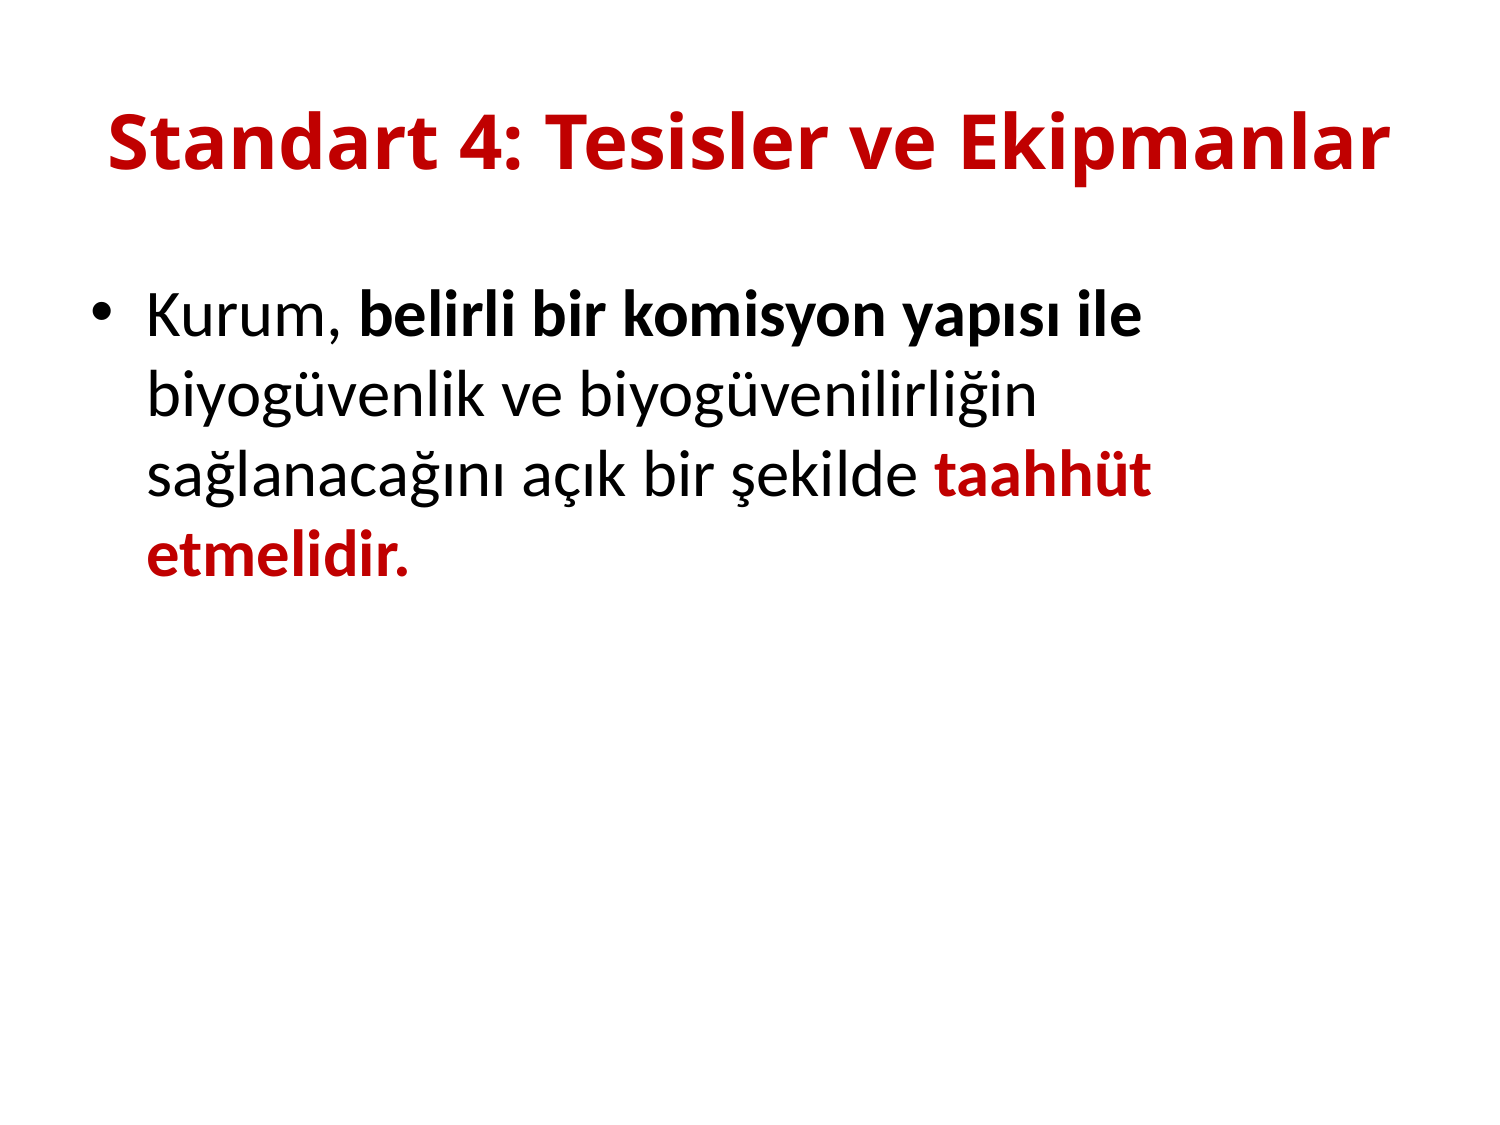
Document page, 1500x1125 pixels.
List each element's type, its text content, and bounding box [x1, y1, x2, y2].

title Standart 4: Tesisler ve Ekipmanlar [75, 45, 1425, 233]
list Kurum, belirli bir komisyon yapısı ile biyogüvenlik ve biyogüvenilirliğin sağlanacağını açık bir şekilde taahhüt etmelidir. [75, 262, 1425, 1005]
